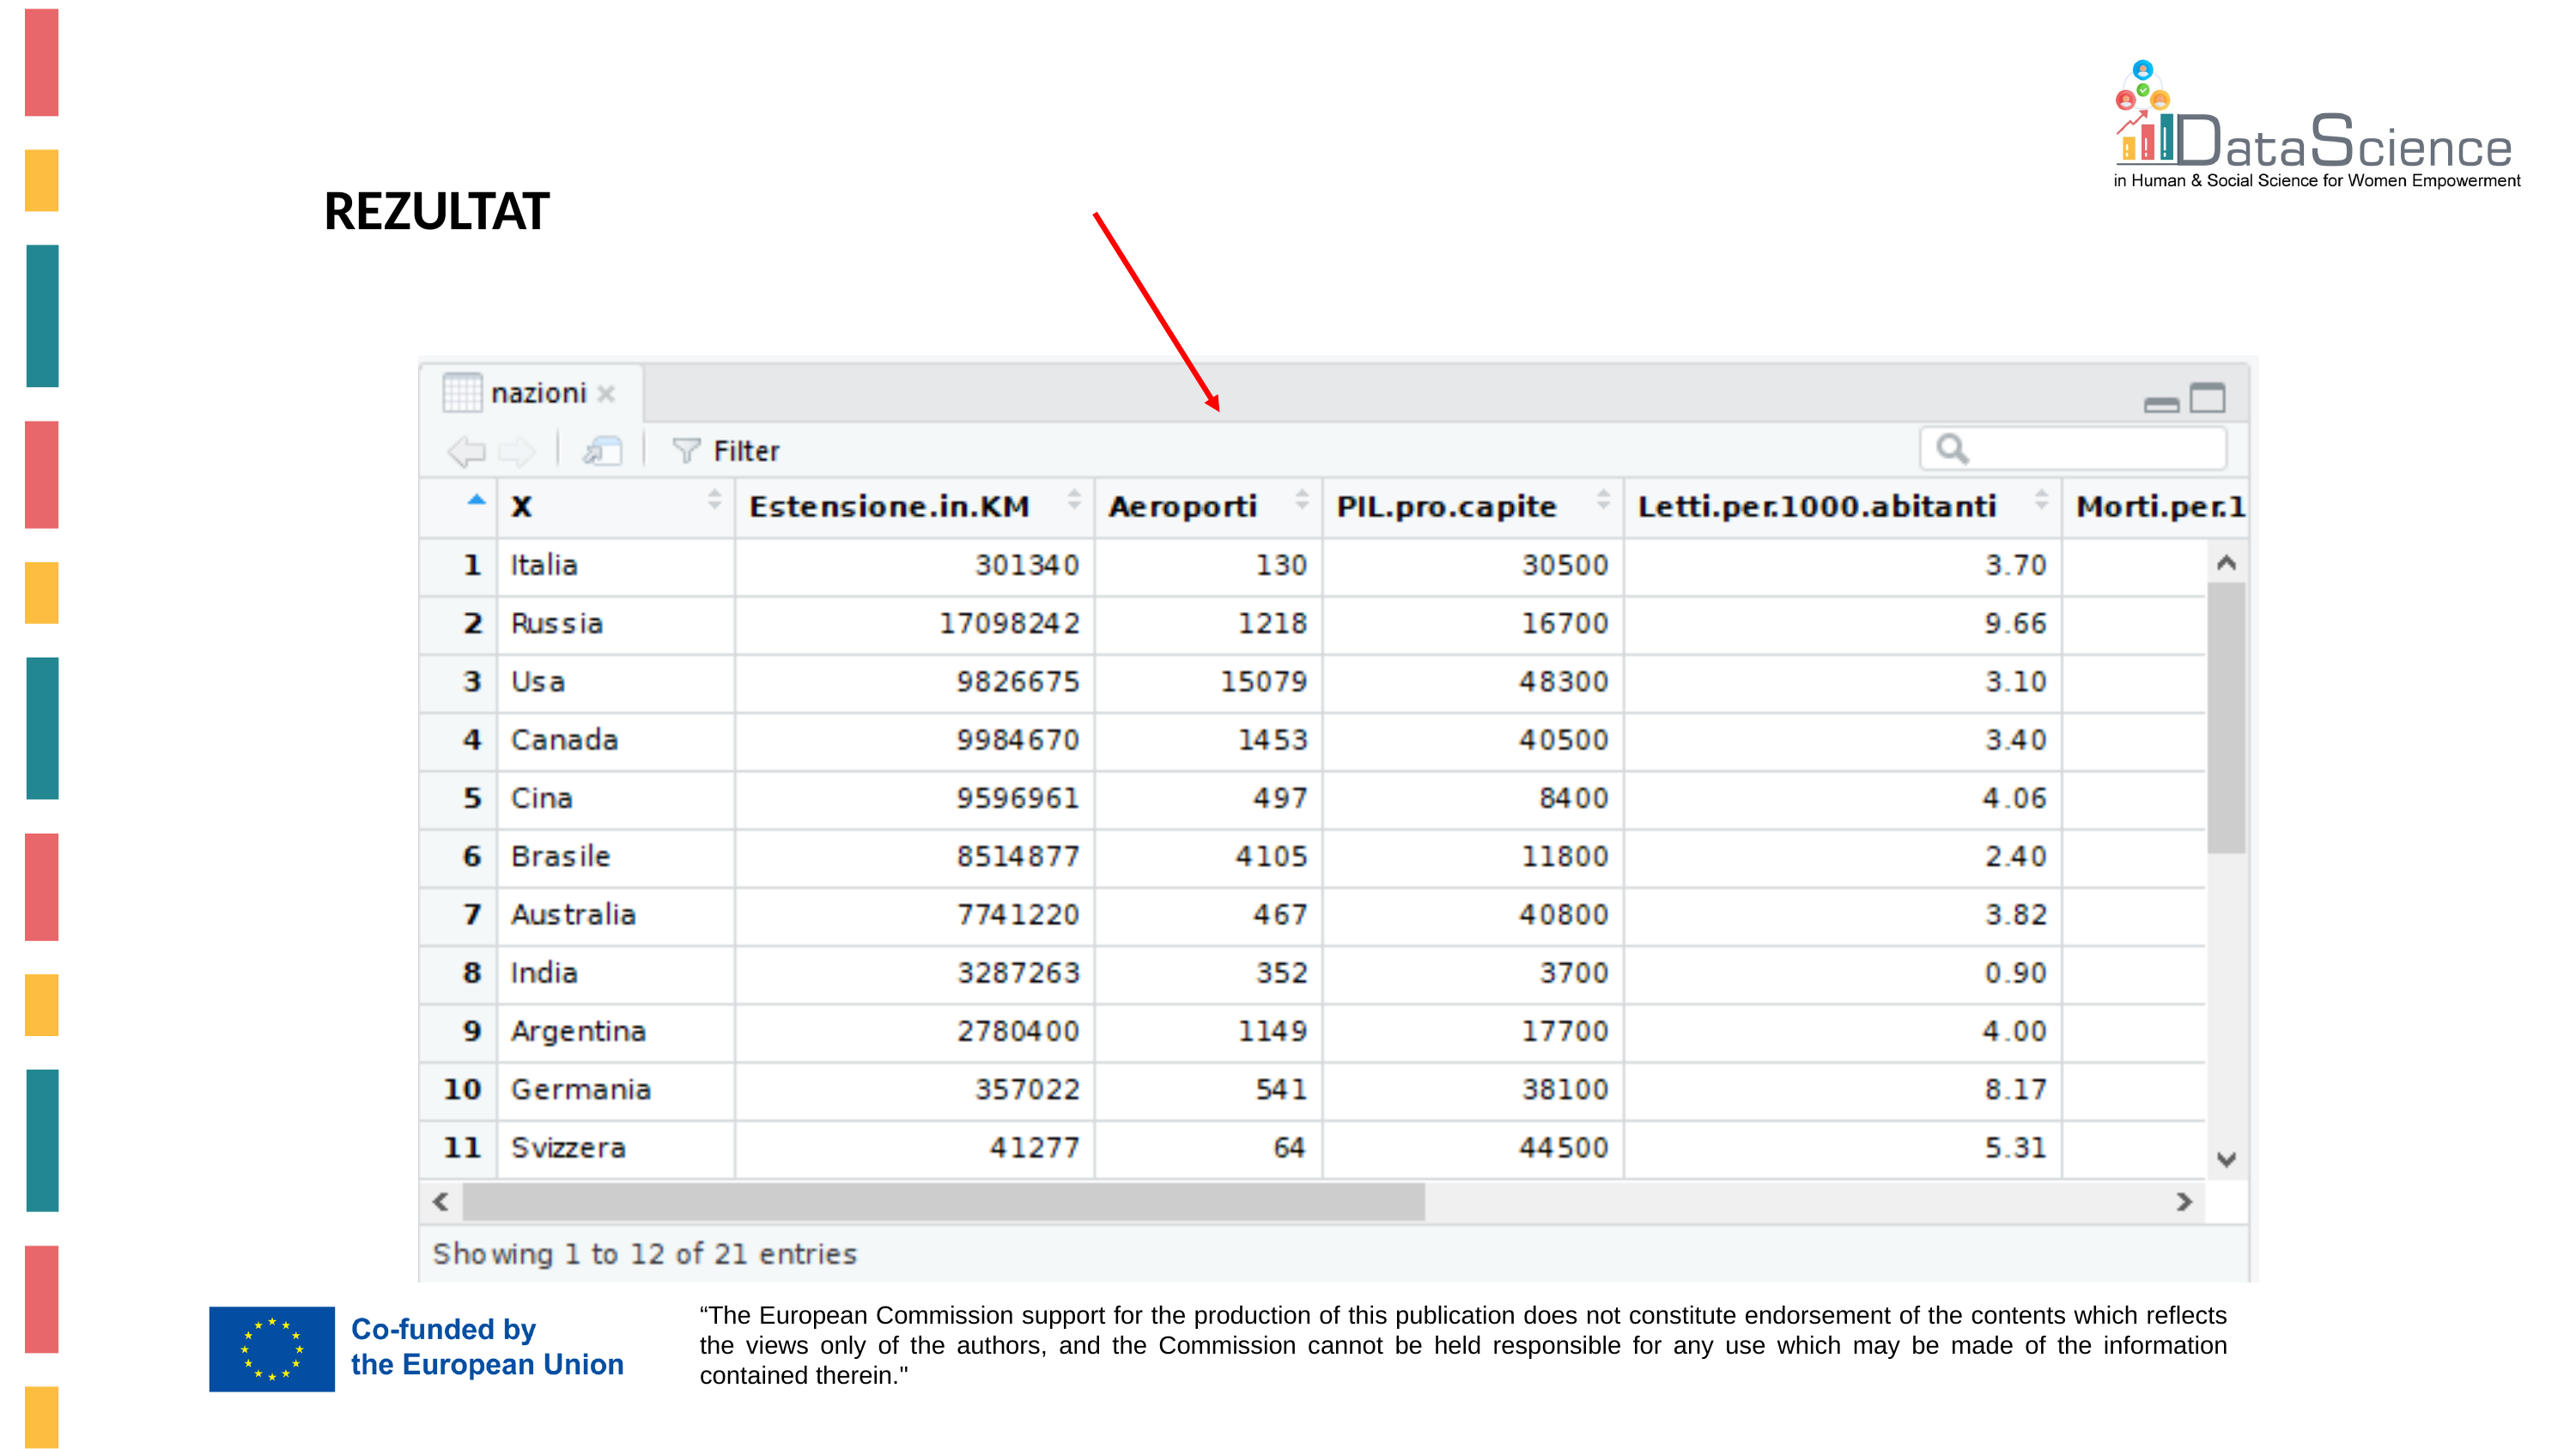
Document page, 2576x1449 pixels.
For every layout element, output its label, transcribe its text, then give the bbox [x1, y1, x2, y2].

text_box REZULTAT [311, 166, 1600, 317]
picture [204, 1301, 655, 1397]
picture [418, 355, 2259, 1282]
picture [2114, 58, 2522, 191]
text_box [1094, 213, 1220, 413]
